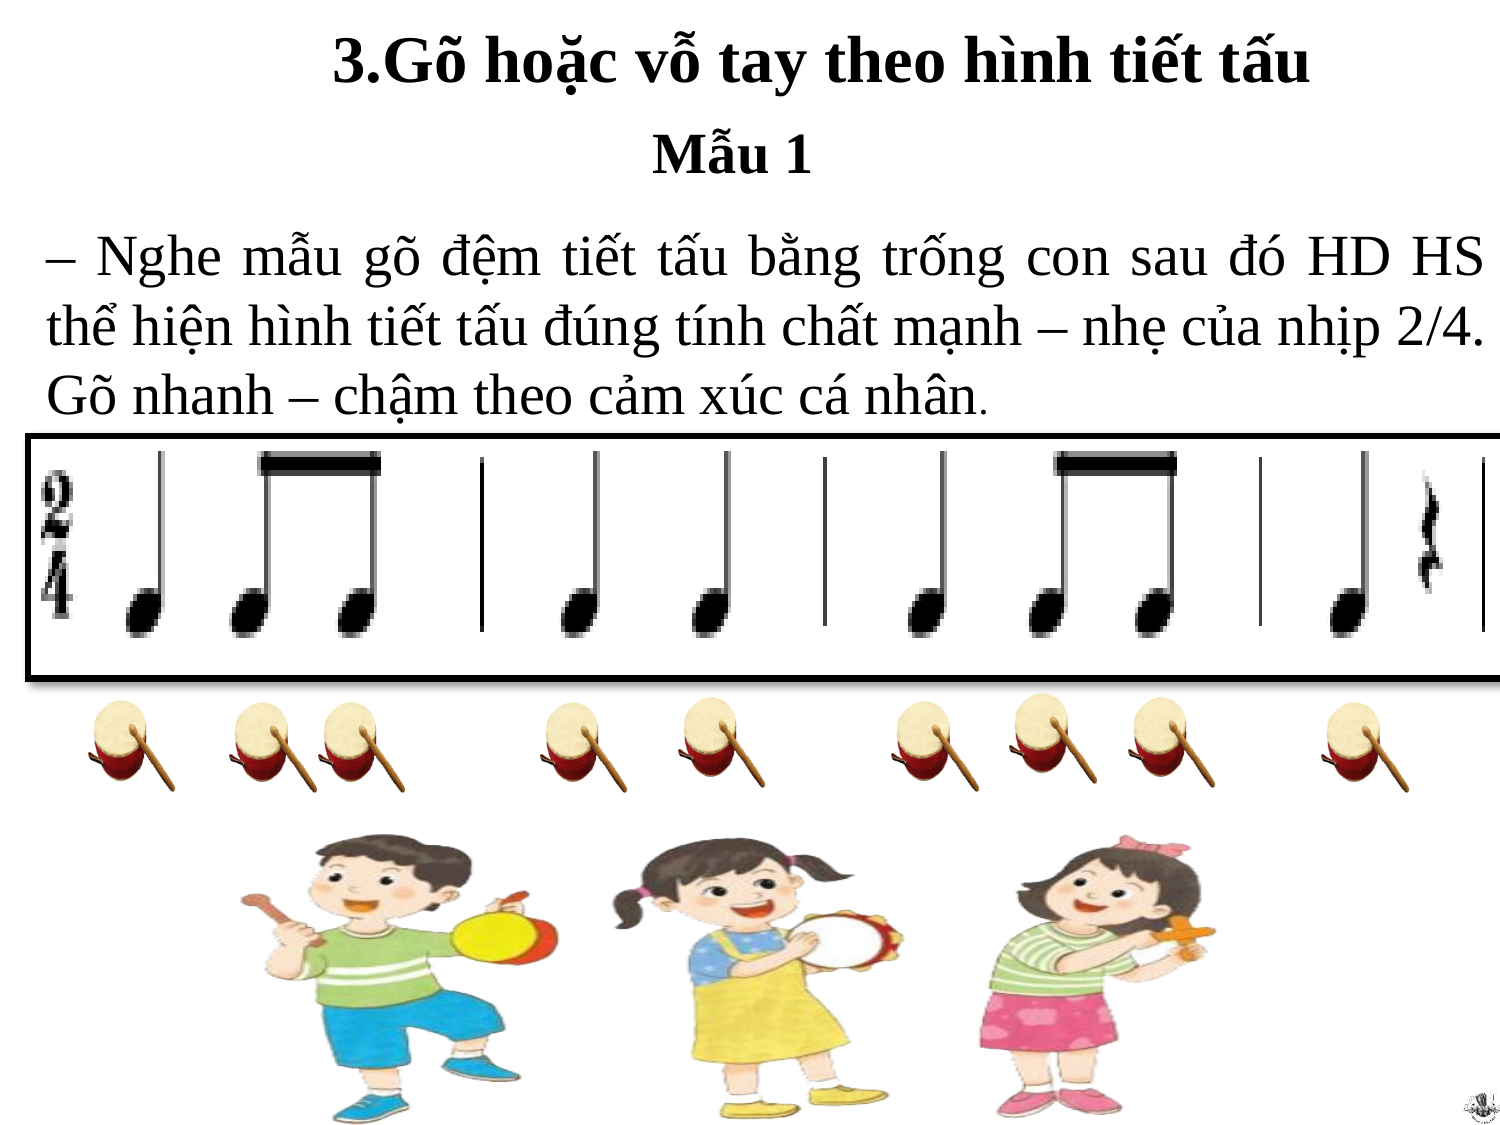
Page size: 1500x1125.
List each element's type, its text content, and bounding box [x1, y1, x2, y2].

picture [31, 438, 1500, 676]
text_box Mẫu 1 [637, 107, 851, 209]
text_box – Nghe mẫu gõ đệm tiết tấu bằng trống con sau đó HD HS thể hiện hình tiết tấu đúng tính chất mạnh – nhẹ của nhịp 2/4. Gõ nhanh – chậm theo cảm xúc cá nhân. [31, 209, 1500, 434]
text_box 3.Gõ hoặc vỗ tay theo hình tiết tấu [317, 8, 1328, 104]
picture [0, 0, 1500, 1125]
